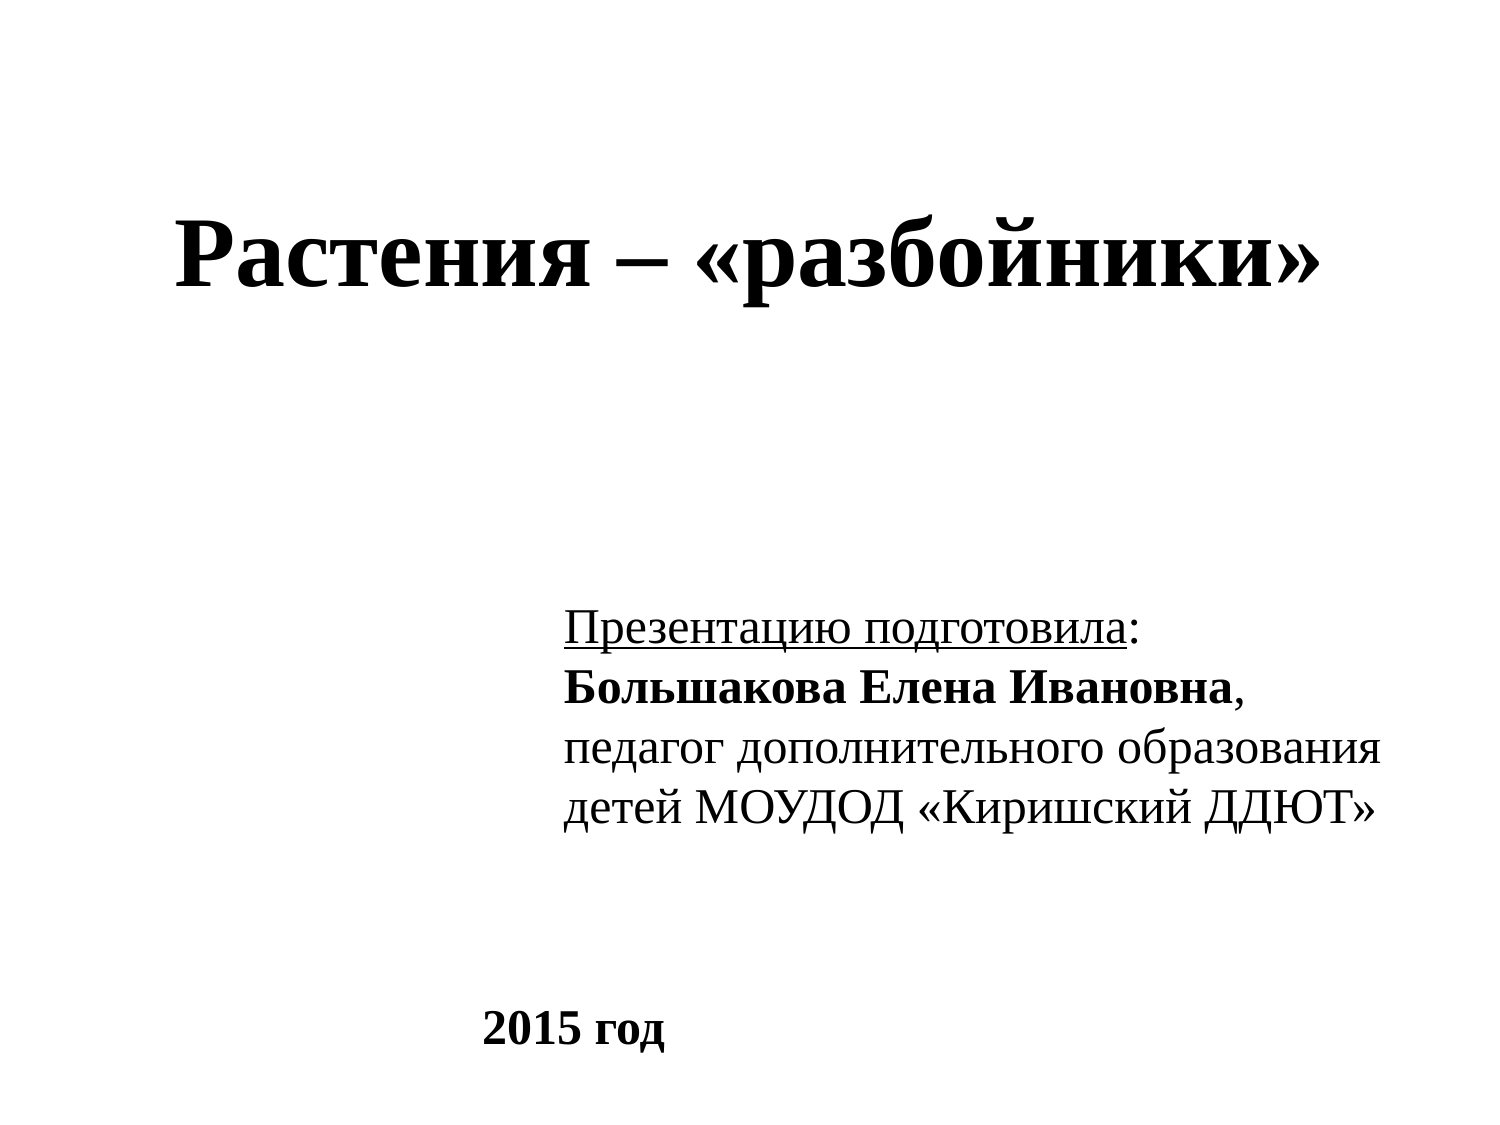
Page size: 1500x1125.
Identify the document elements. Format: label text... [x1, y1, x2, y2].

title Растения – «разбойники» [112, 125, 1388, 367]
text_box 2015 год [467, 987, 680, 1063]
text_box Презентацию подготовила: Большакова Елена Ивановна, педагог дополнительного образования детей МОУДОД «Киришский ДДЮТ» [549, 586, 1437, 841]
